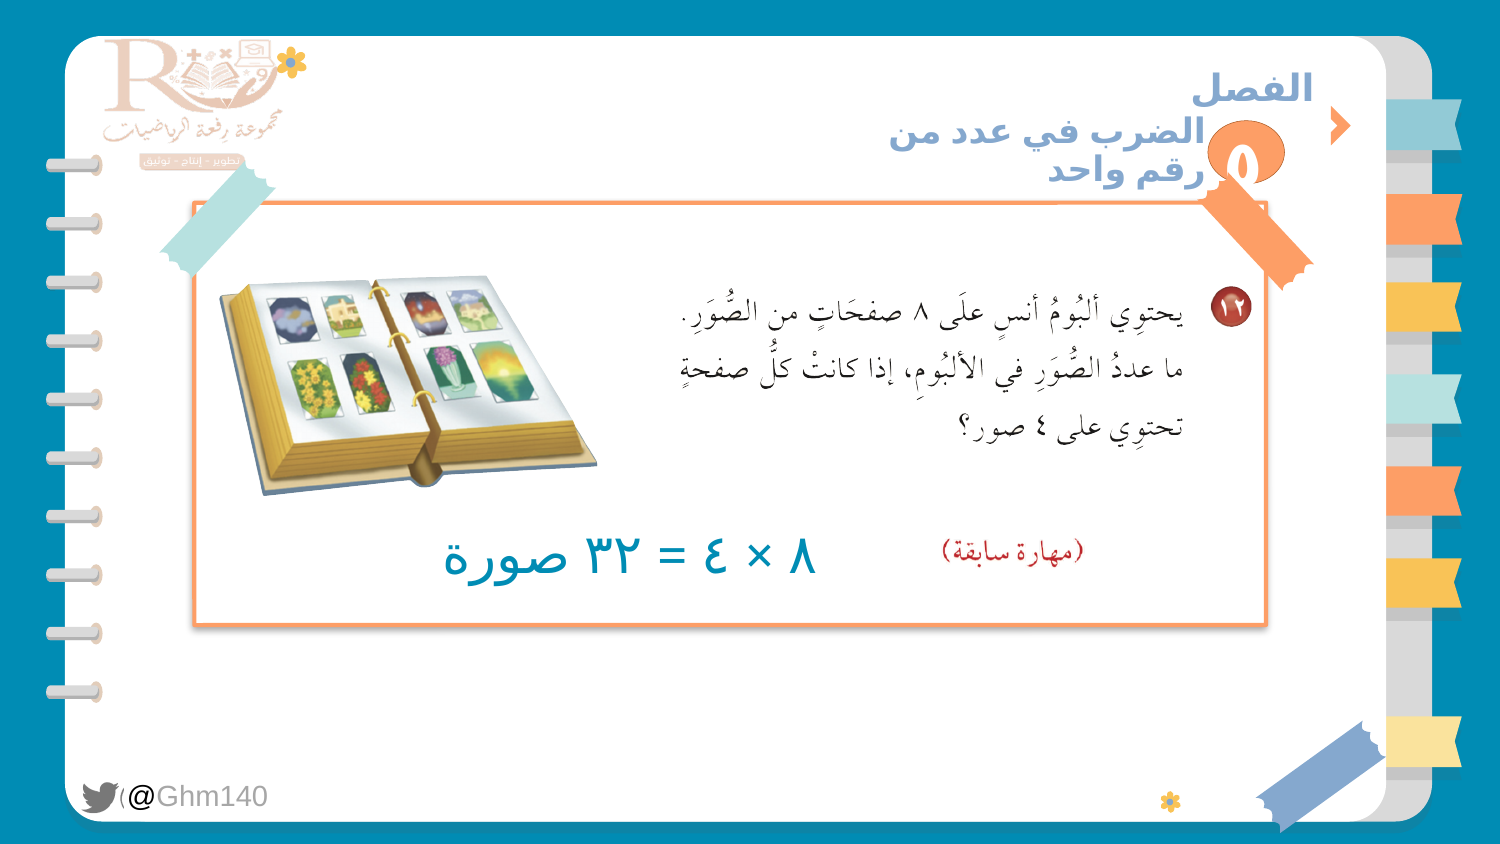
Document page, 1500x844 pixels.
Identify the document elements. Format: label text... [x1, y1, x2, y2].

picture [219, 275, 1252, 606]
text_box [1197, 172, 1315, 291]
text_box [1330, 105, 1351, 146]
text_box [194, 202, 1267, 626]
text_box [159, 160, 277, 280]
text_box ٨ × ٤ = ٣٢ صورة [434, 511, 826, 592]
